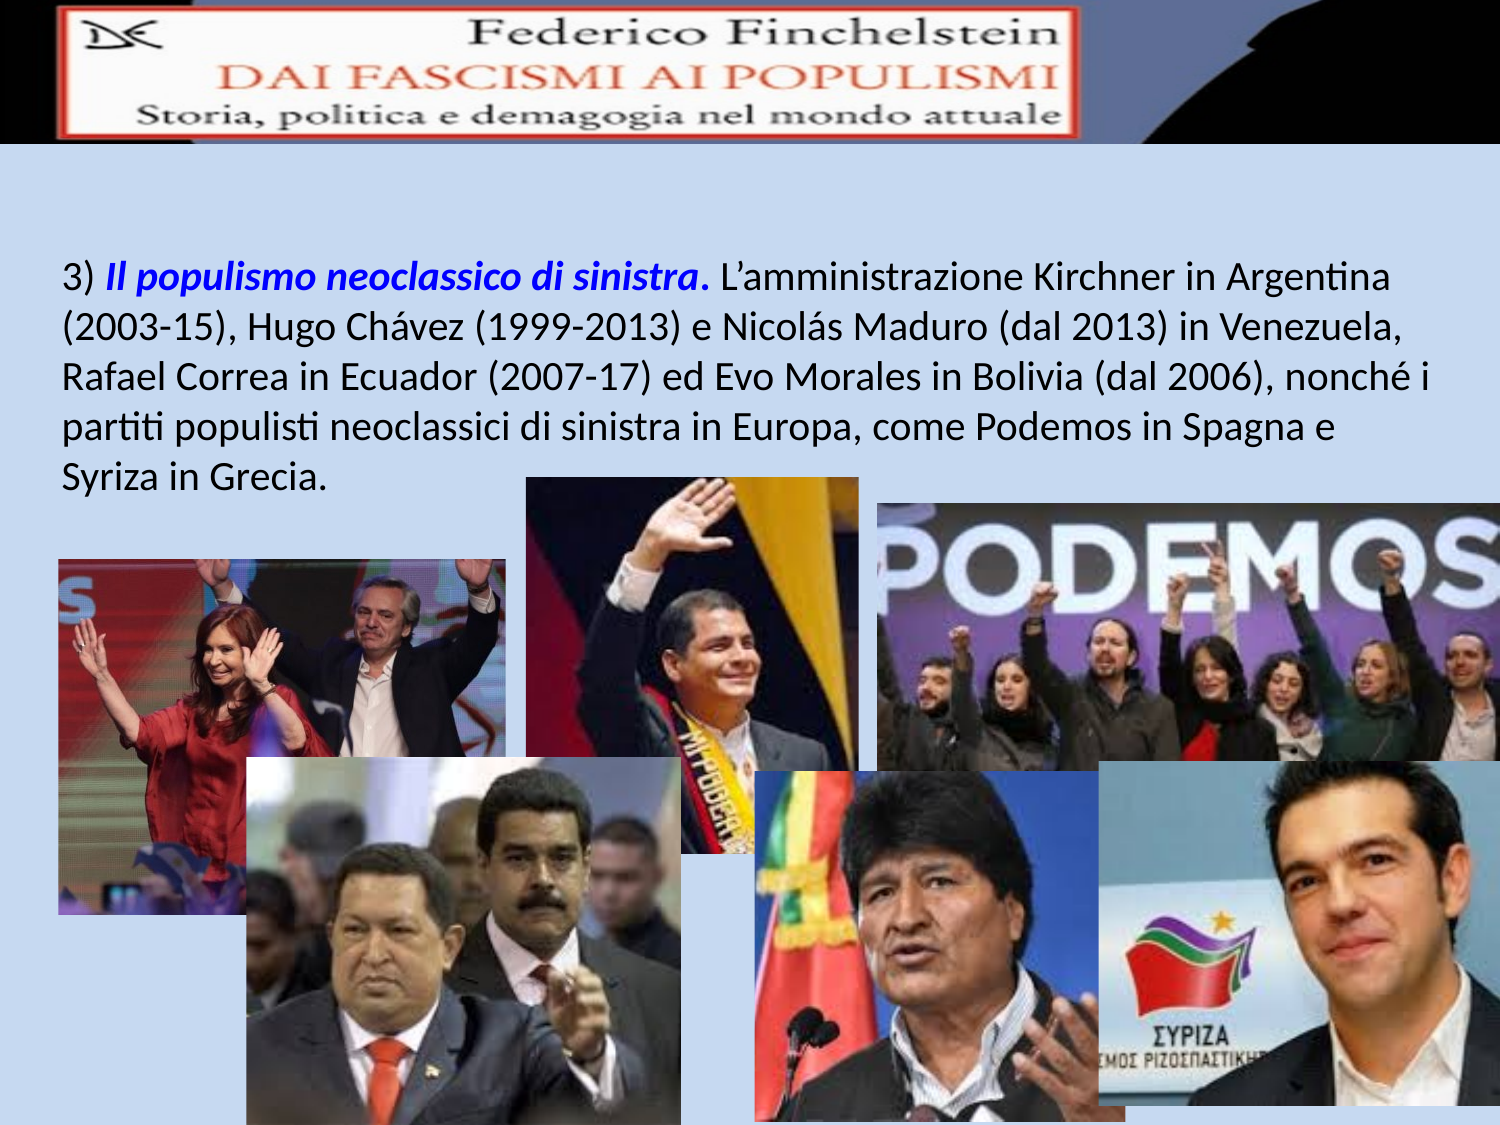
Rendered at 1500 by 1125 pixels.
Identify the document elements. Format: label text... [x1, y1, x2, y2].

text_box 3) Il populismo neoclassico di sinistra. L’amministrazione Kirchner in Argentina (2003-15), Hugo Chávez (1999-2013) e Nicolás Maduro (dal 2013) in Venezuela, Rafael Correa in Ecuador (2007-17) ed Evo Morales in Bolivia (dal 2006), nonché i partiti populisti neoclassici di sinistra in Europa, come Podemos in Spagna e Syriza in Grecia. [46, 241, 1451, 557]
picture [0, 0, 1500, 144]
picture [58, 477, 1500, 1125]
